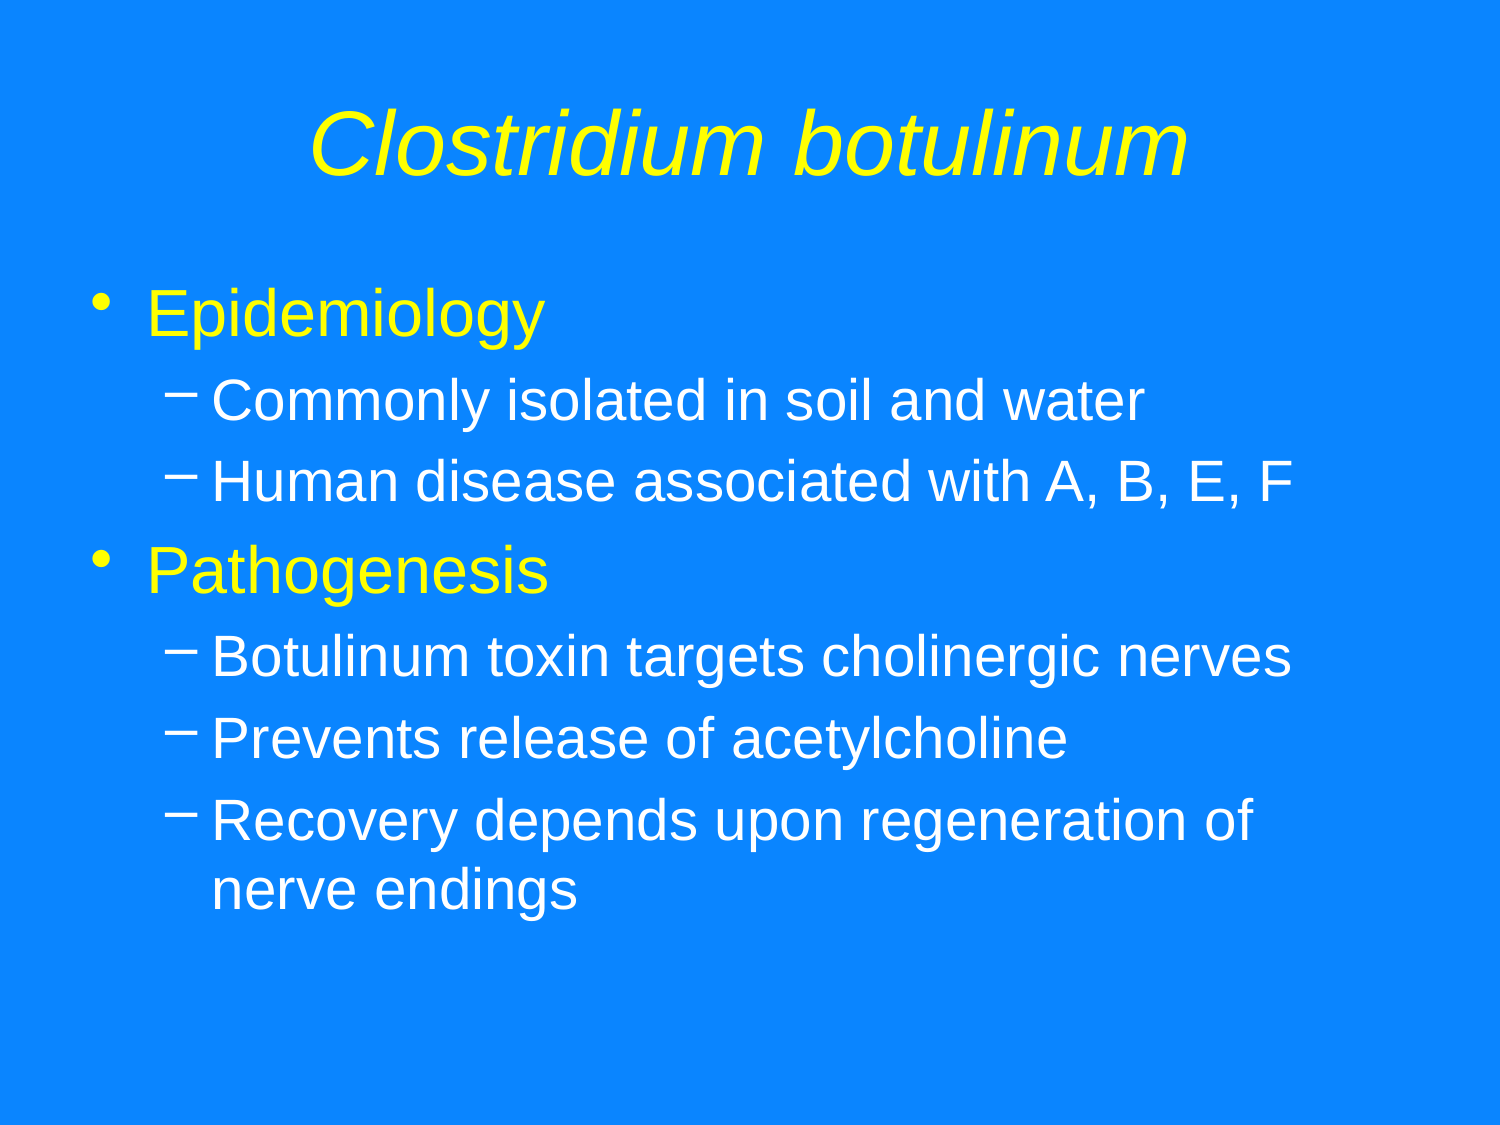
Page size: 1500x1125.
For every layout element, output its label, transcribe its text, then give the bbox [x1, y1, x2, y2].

list Epidemiology Commonly isolated in soil and water Human disease associated with A, B, E, F Pathogenesis Botulinum toxin targets cholinergic nerves Prevents release of acetylcholine Recovery depends upon regeneration of nerve endings [74, 262, 1426, 1006]
title Clostridium botulinum [74, 44, 1426, 233]
